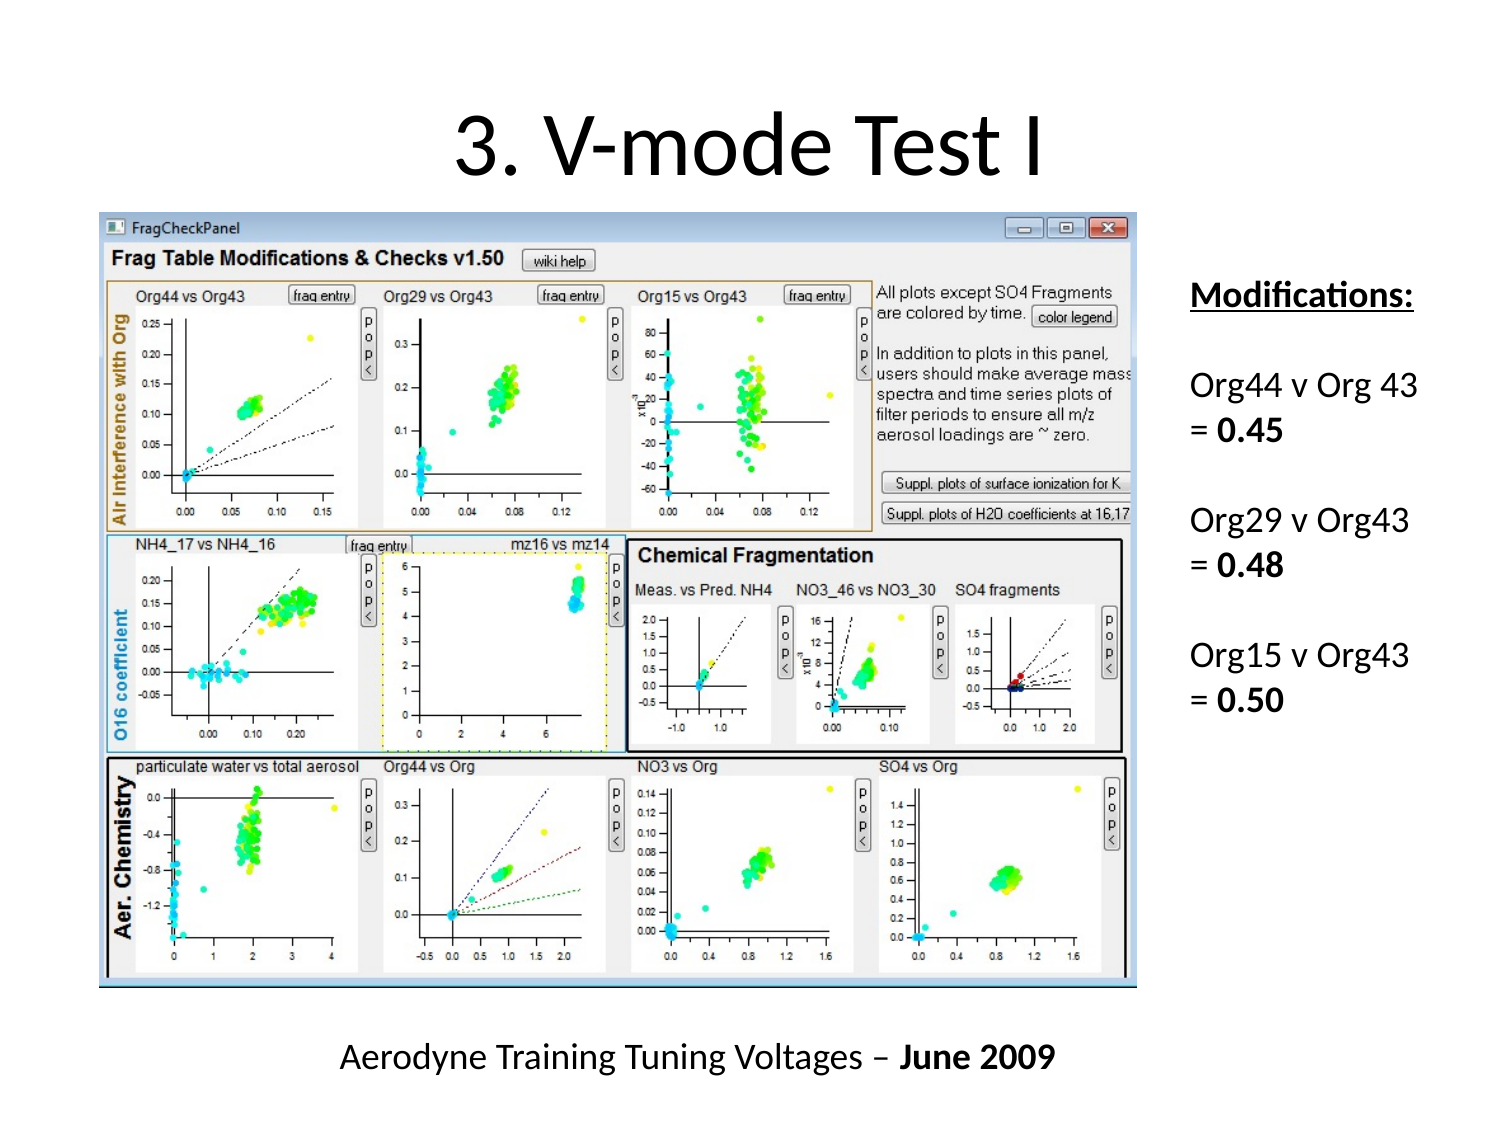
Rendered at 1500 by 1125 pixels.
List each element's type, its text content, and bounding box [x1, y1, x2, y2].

text_box Modifications: Org44 v Org 43 = 0.45 Org29 v Org43 = 0.48 Org15 v Org43 = 0.50 [1175, 262, 1438, 728]
text_box Aerodyne Training Tuning Voltages – June 2009 [324, 1024, 1138, 1085]
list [99, 212, 1137, 988]
title 3. V-mode Test I [75, 45, 1425, 233]
